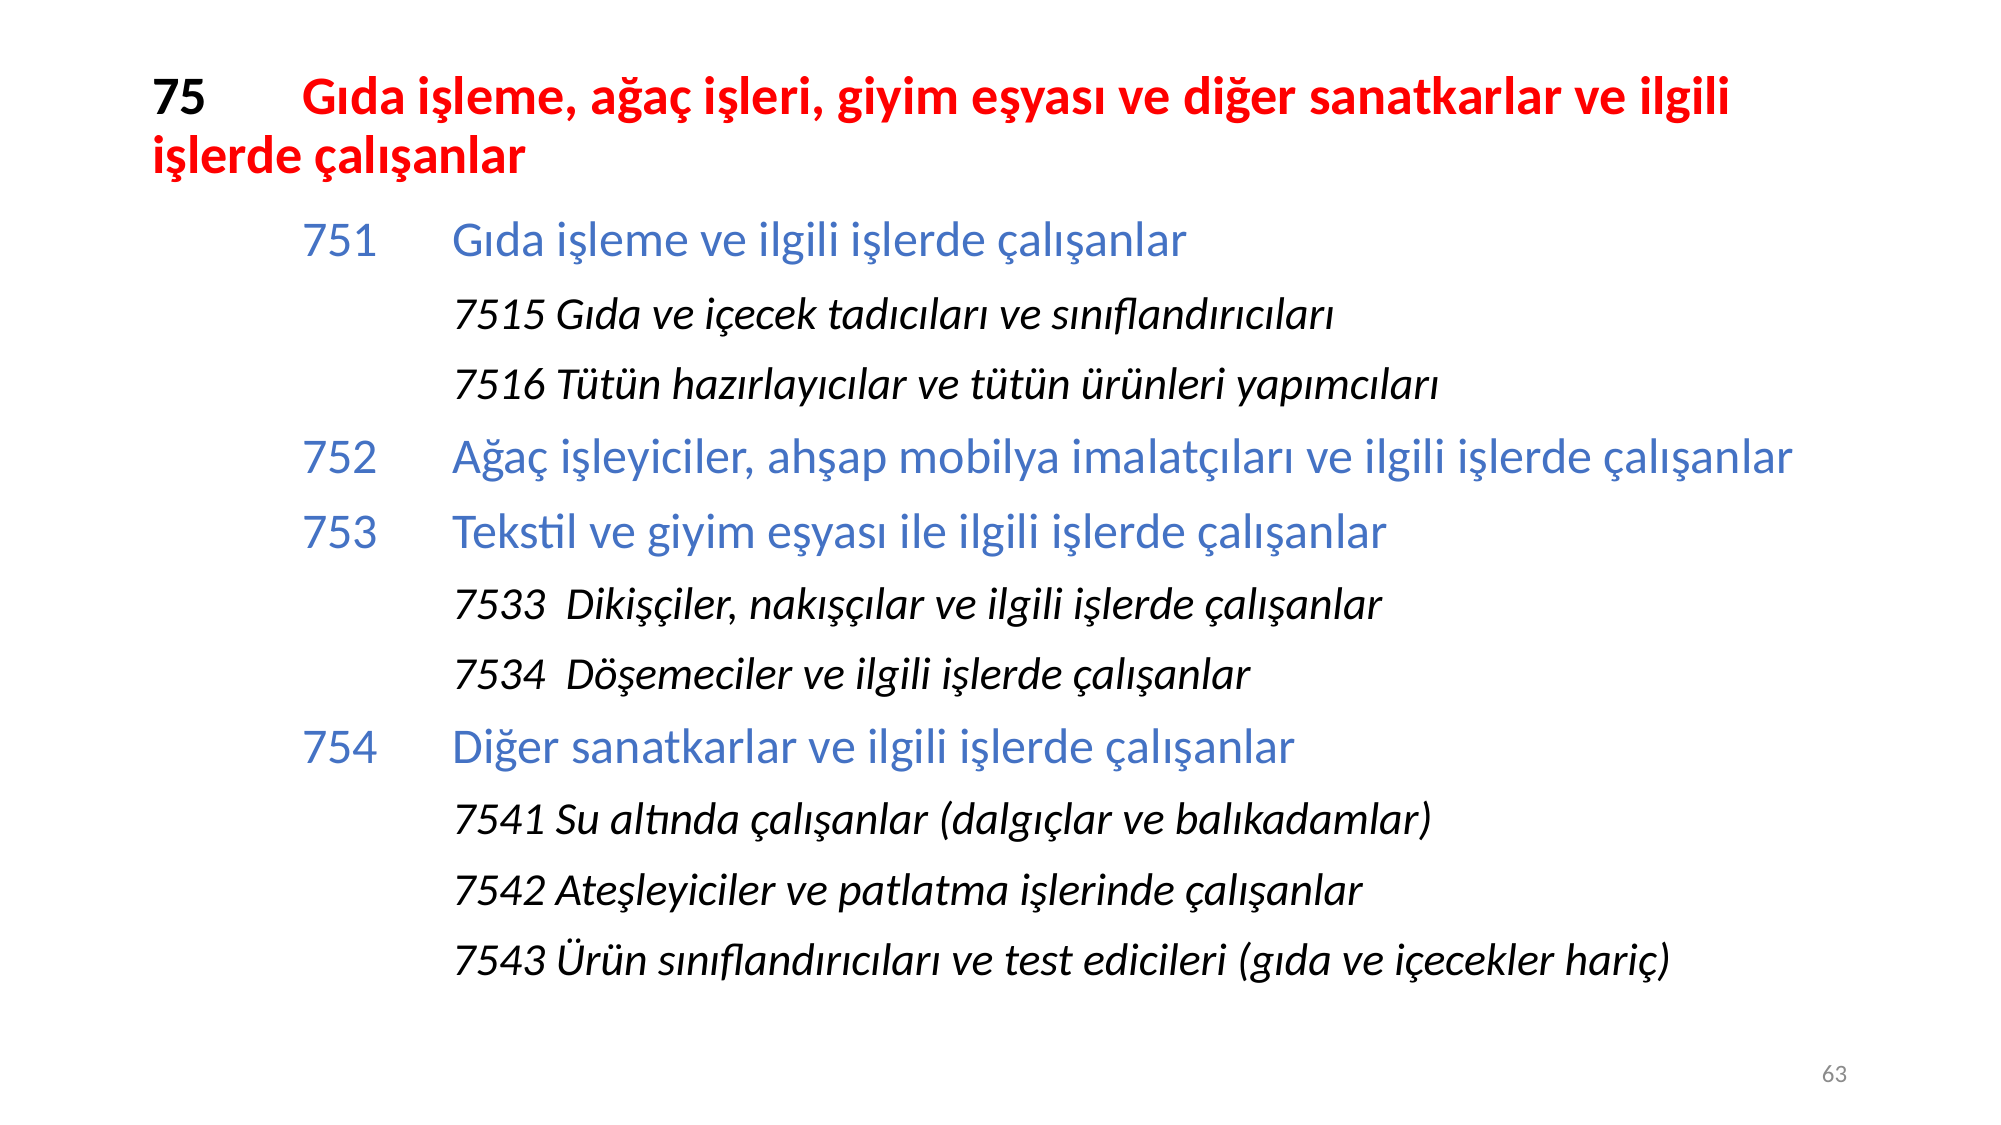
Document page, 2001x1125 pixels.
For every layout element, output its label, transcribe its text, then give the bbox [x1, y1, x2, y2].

list 75 Gıda işleme, ağaç işleri, giyim eşyası ve diğer sanatkarlar ve ilgili işlerde çalışanlar 751 Gıda işleme ve ilgili işlerde çalışanlar 7515 Gıda ve içecek tadıcıları ve sınıflandırıcıları 7516 Tütün hazırlayıcılar ve tütün ürünleri yapımcıları 752 Ağaç işleyiciler, ahşap mobilya imalatçıları ve ilgili işlerde çalışanlar 753 Tekstil ve giyim eşyası ile ilgili işlerde çalışanlar 7533 Dikişçiler, nakışçılar ve ilgili işlerde çalışanlar 7534 Döşemeciler ve ilgili işlerde çalışanlar 754 Diğer sanatkarlar ve ilgili işlerde çalışanlar 7541 Su altında çalışanlar (dalgıçlar ve balıkadamlar) 7542 Ateşleyiciler ve patlatma işlerinde çalışanlar 7543 Ürün sınıflandırıcıları ve test edicileri (gıda ve içecekler hariç) [137, 60, 1887, 1003]
slide_number 63 [1412, 1042, 1863, 1103]
